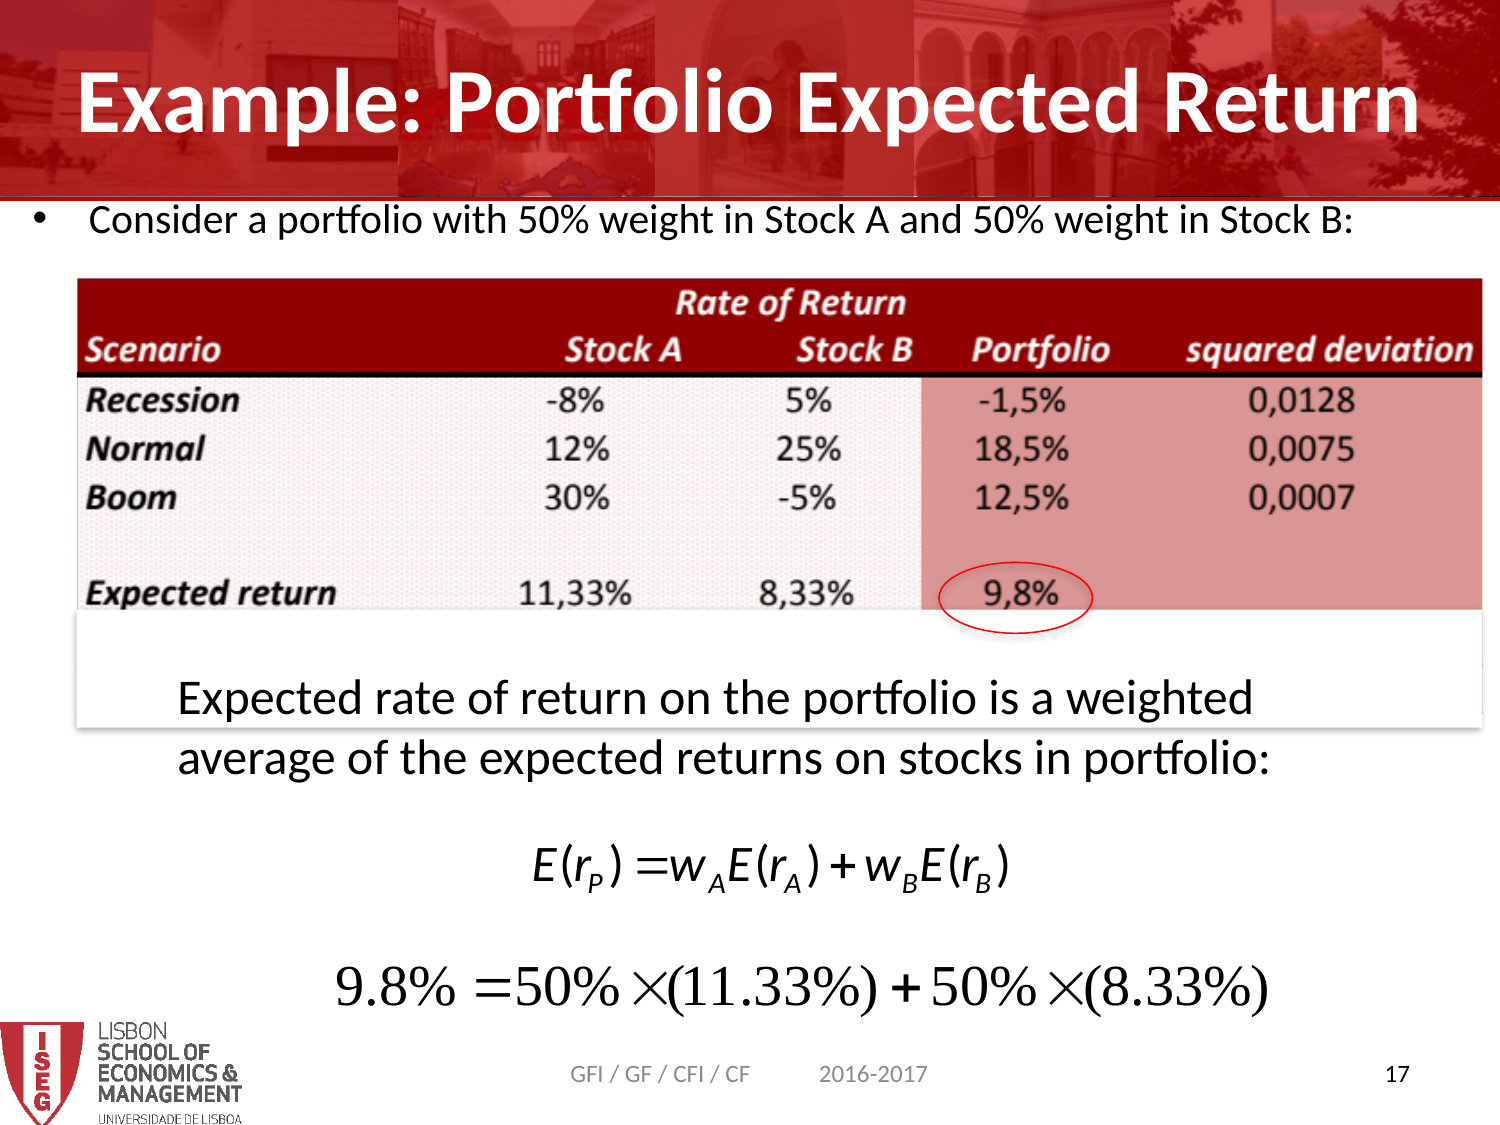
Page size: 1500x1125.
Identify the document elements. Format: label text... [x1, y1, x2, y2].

text_box [76, 720, 162, 729]
slide_number 17 [1074, 1042, 1425, 1103]
text_box Expected rate of return on the portfolio is a weighted average of the expected returns on stocks in portfolio: [162, 721, 1388, 792]
list Consider a portfolio with 50% weight in Stock A and 50% weight in Stock B: [17, 197, 1471, 927]
text_box GFI / GF / CFI / CF 2016-2017 [512, 1042, 988, 1103]
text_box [328, 952, 1282, 1030]
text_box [76, 276, 1483, 714]
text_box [525, 833, 1019, 903]
picture [0, 1022, 242, 1125]
text_box Example: Portfolio Expected Return [0, 0, 1500, 197]
text_box [1388, 721, 1483, 729]
